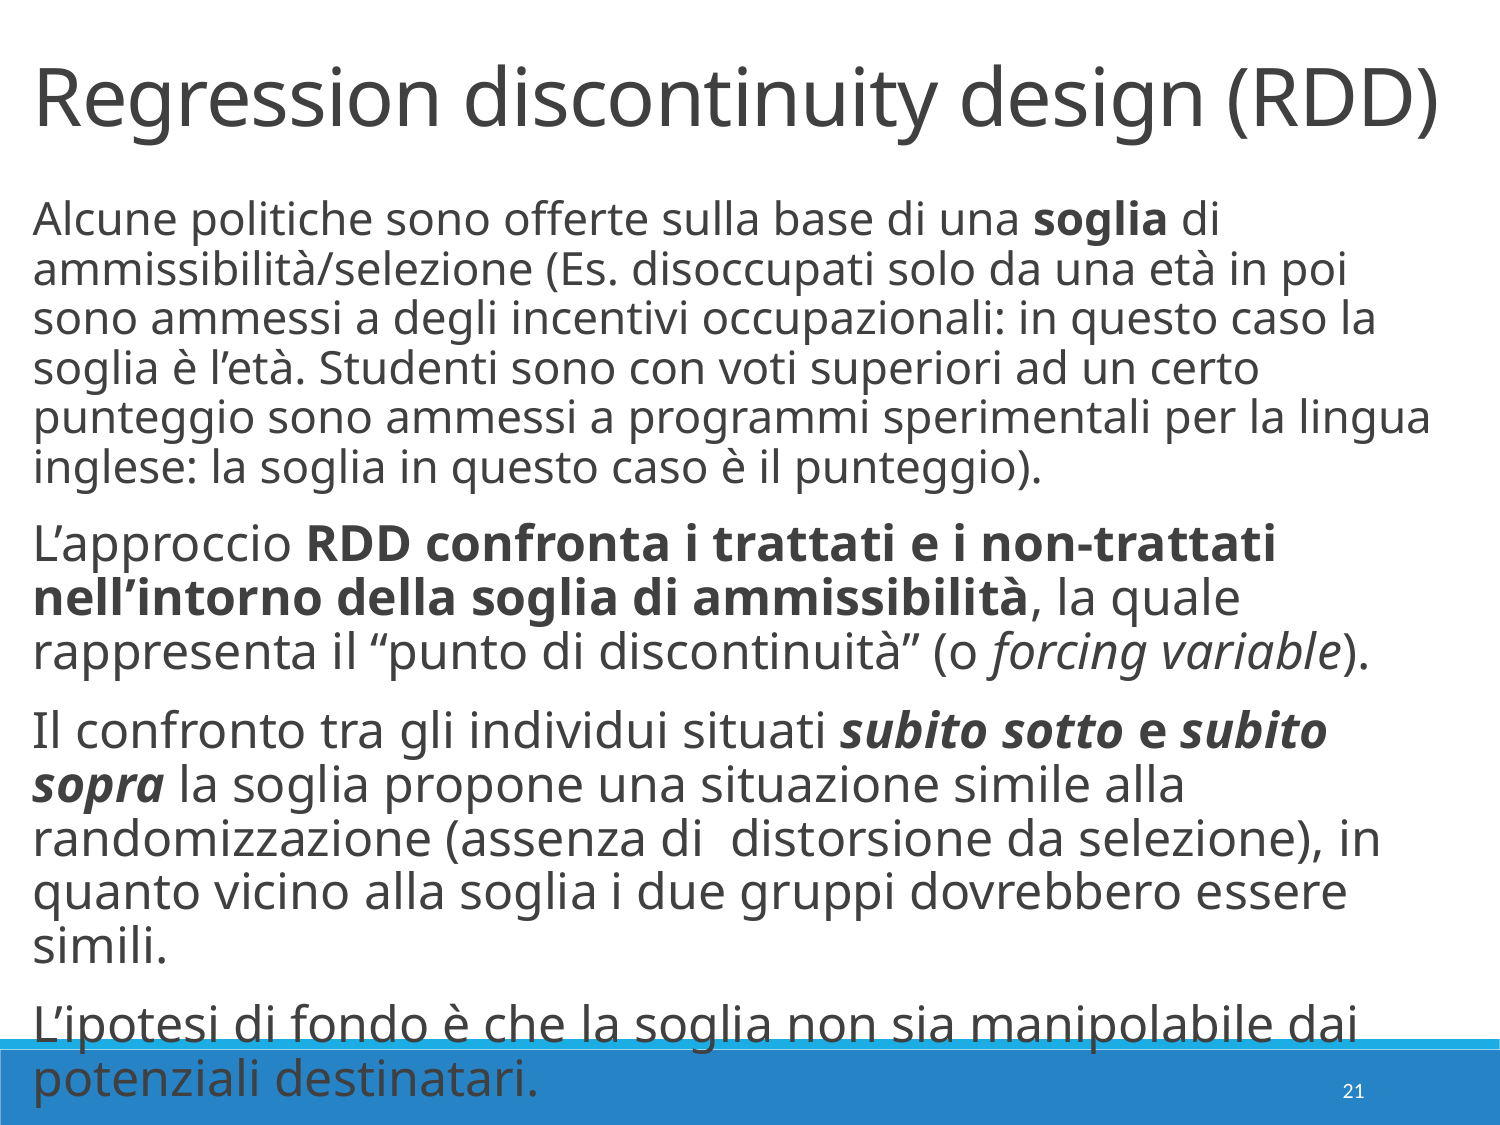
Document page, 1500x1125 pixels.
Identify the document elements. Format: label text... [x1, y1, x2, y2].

list Alcune politiche sono offerte sulla base di una soglia di ammissibilità/selezione (Es. disoccupati solo da una età in poi sono ammessi a degli incentivi occupazionali: in questo caso la soglia è l’età. Studenti sono con voti superiori ad un certo punteggio sono ammessi a programmi sperimentali per la lingua inglese: la soglia in questo caso è il punteggio). L’approccio RDD confronta i trattati e i non-trattati nell’intorno della soglia di ammissibilità, la quale rappresenta il “punto di discontinuità” (o forcing variable). Il confronto tra gli individui situati subito sotto e subito sopra la soglia propone una situazione simile alla randomizzazione (assenza di distorsione da selezione), in quanto vicino alla soglia i due gruppi dovrebbero essere simili. L’ipotesi di fondo è che la soglia non sia manipolabile dai potenziali destinatari. [17, 188, 1436, 1055]
text_box Regression discontinuity design (RDD) [17, 31, 1459, 150]
slide_number 21 [1218, 1059, 1380, 1120]
